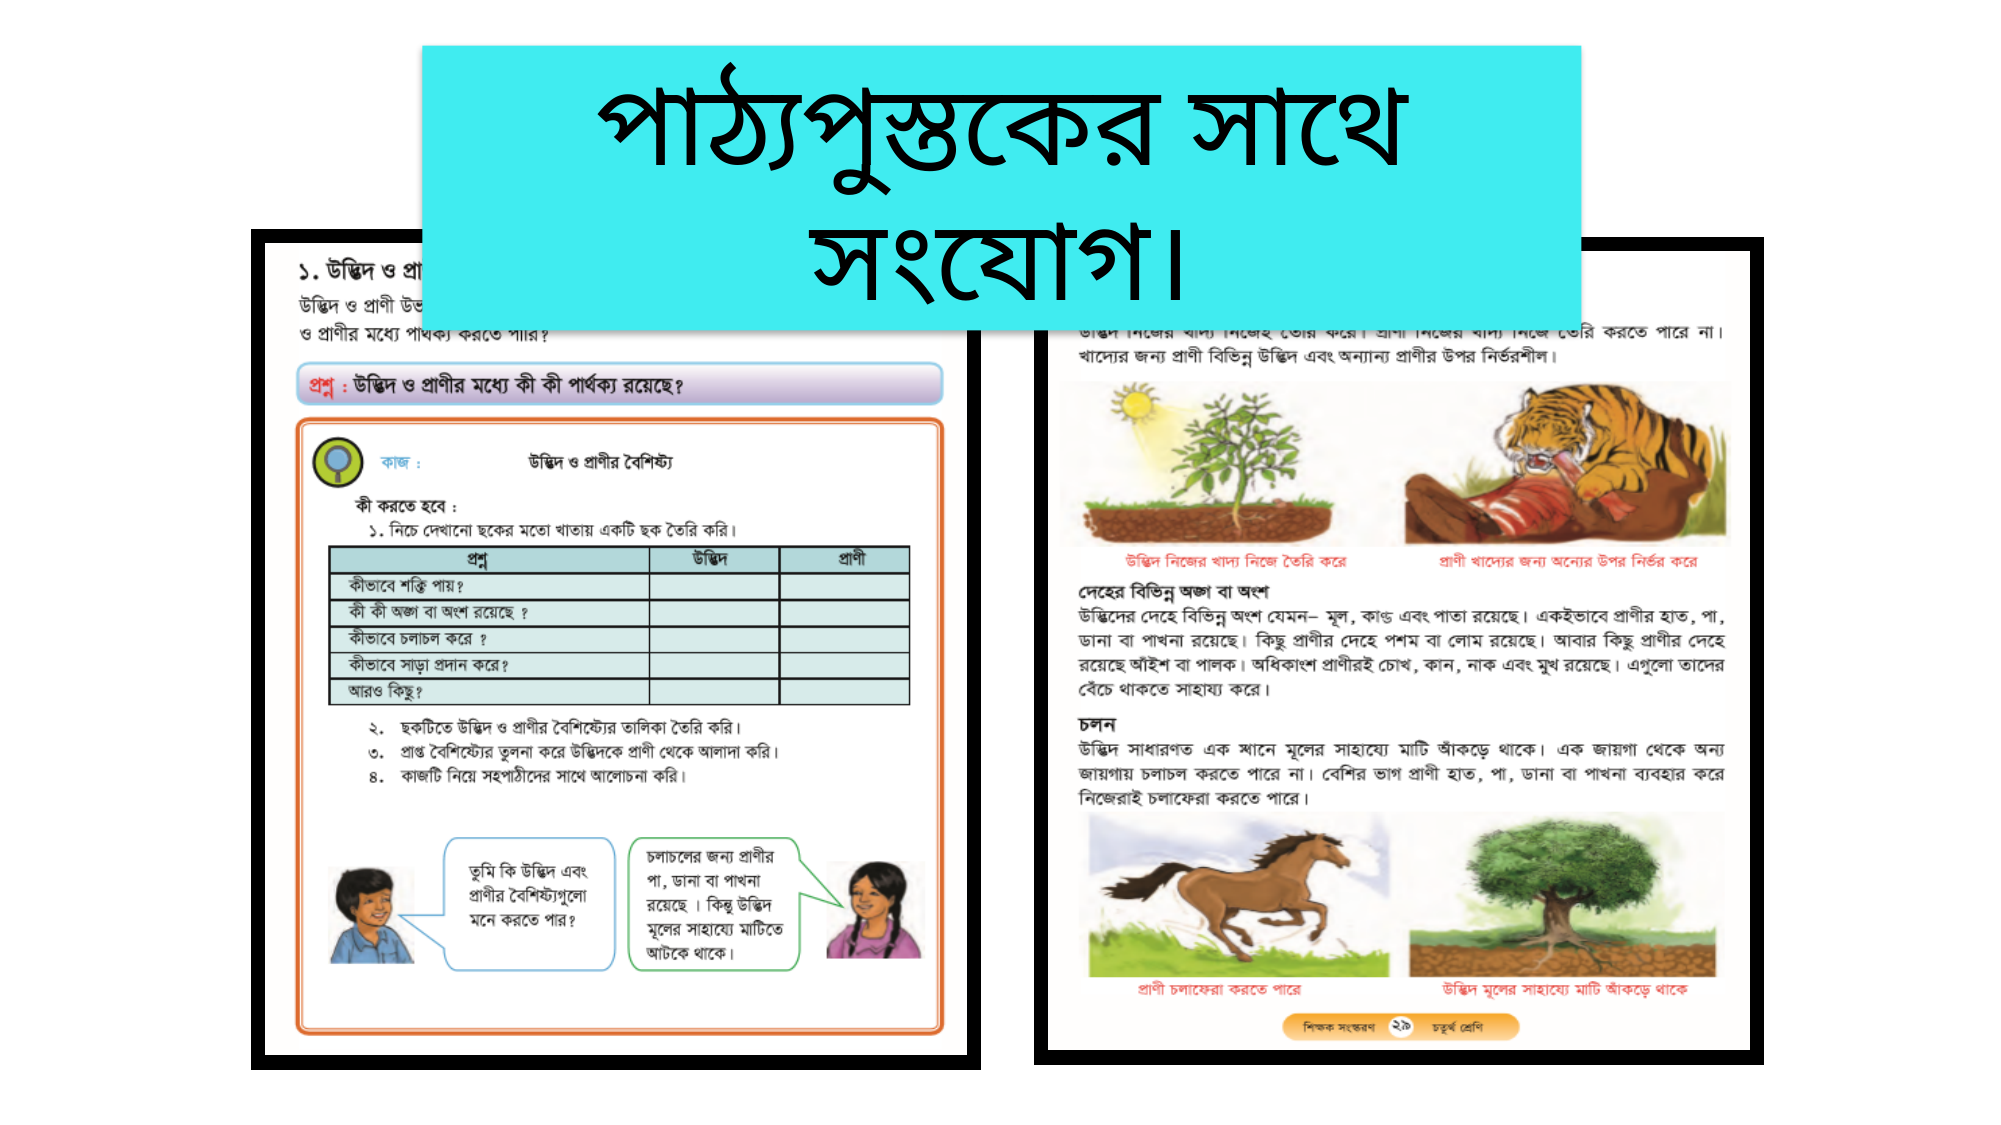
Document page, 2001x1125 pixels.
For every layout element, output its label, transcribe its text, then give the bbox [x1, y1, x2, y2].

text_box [265, 243, 1750, 1056]
text_box পাঠ্যপুস্তকের সাথে সংযোগ। [422, 45, 1582, 243]
